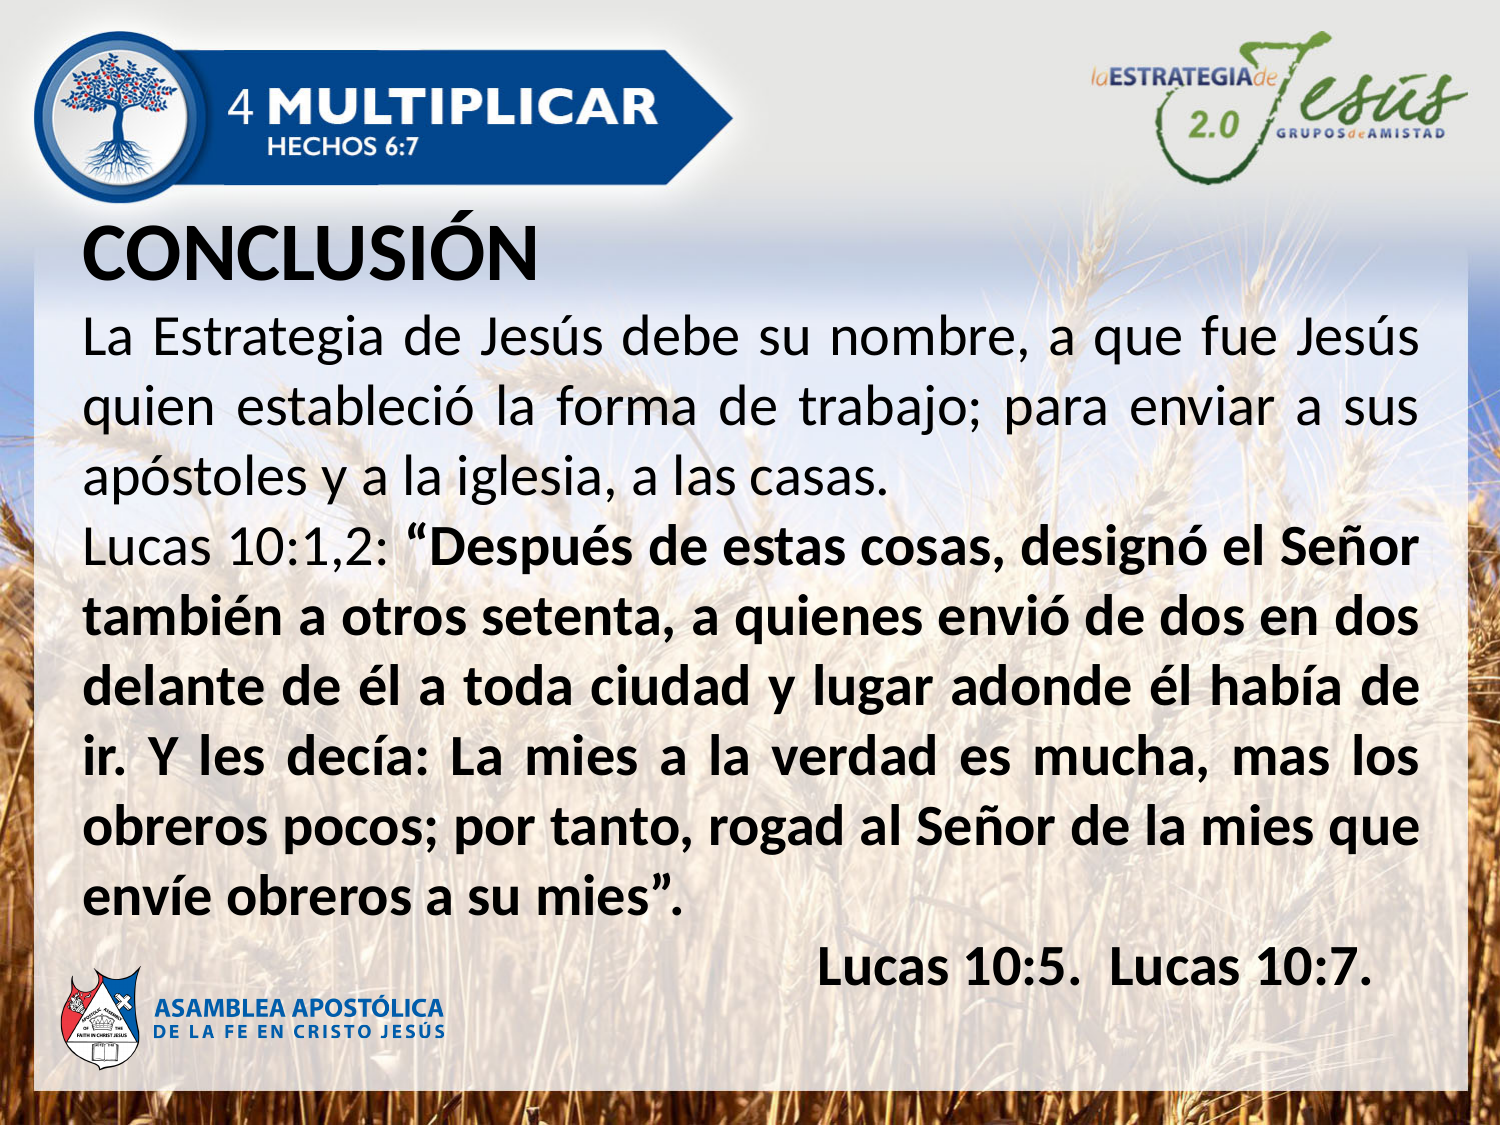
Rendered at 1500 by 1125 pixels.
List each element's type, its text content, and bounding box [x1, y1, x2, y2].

picture [0, 0, 1500, 1125]
text_box CONCLUSIÓN La Estrategia de Jesús debe su nombre, a que fue Jesús quien estableció la forma de trabajo; para enviar a sus apóstoles y a la iglesia, a las casas. Lucas 10:1,2: “Después de estas cosas, designó el Señor también a otros setenta, a quienes envió de dos en dos delante de él a toda ciudad y lugar adonde él había de ir. Y les decía: La mies a la verdad es mucha, mas los obreros pocos; por tanto, rogad al Señor de la mies que envíe obreros a su mies”. Lucas 10:5. Lucas 10:7. [67, 189, 1436, 1005]
